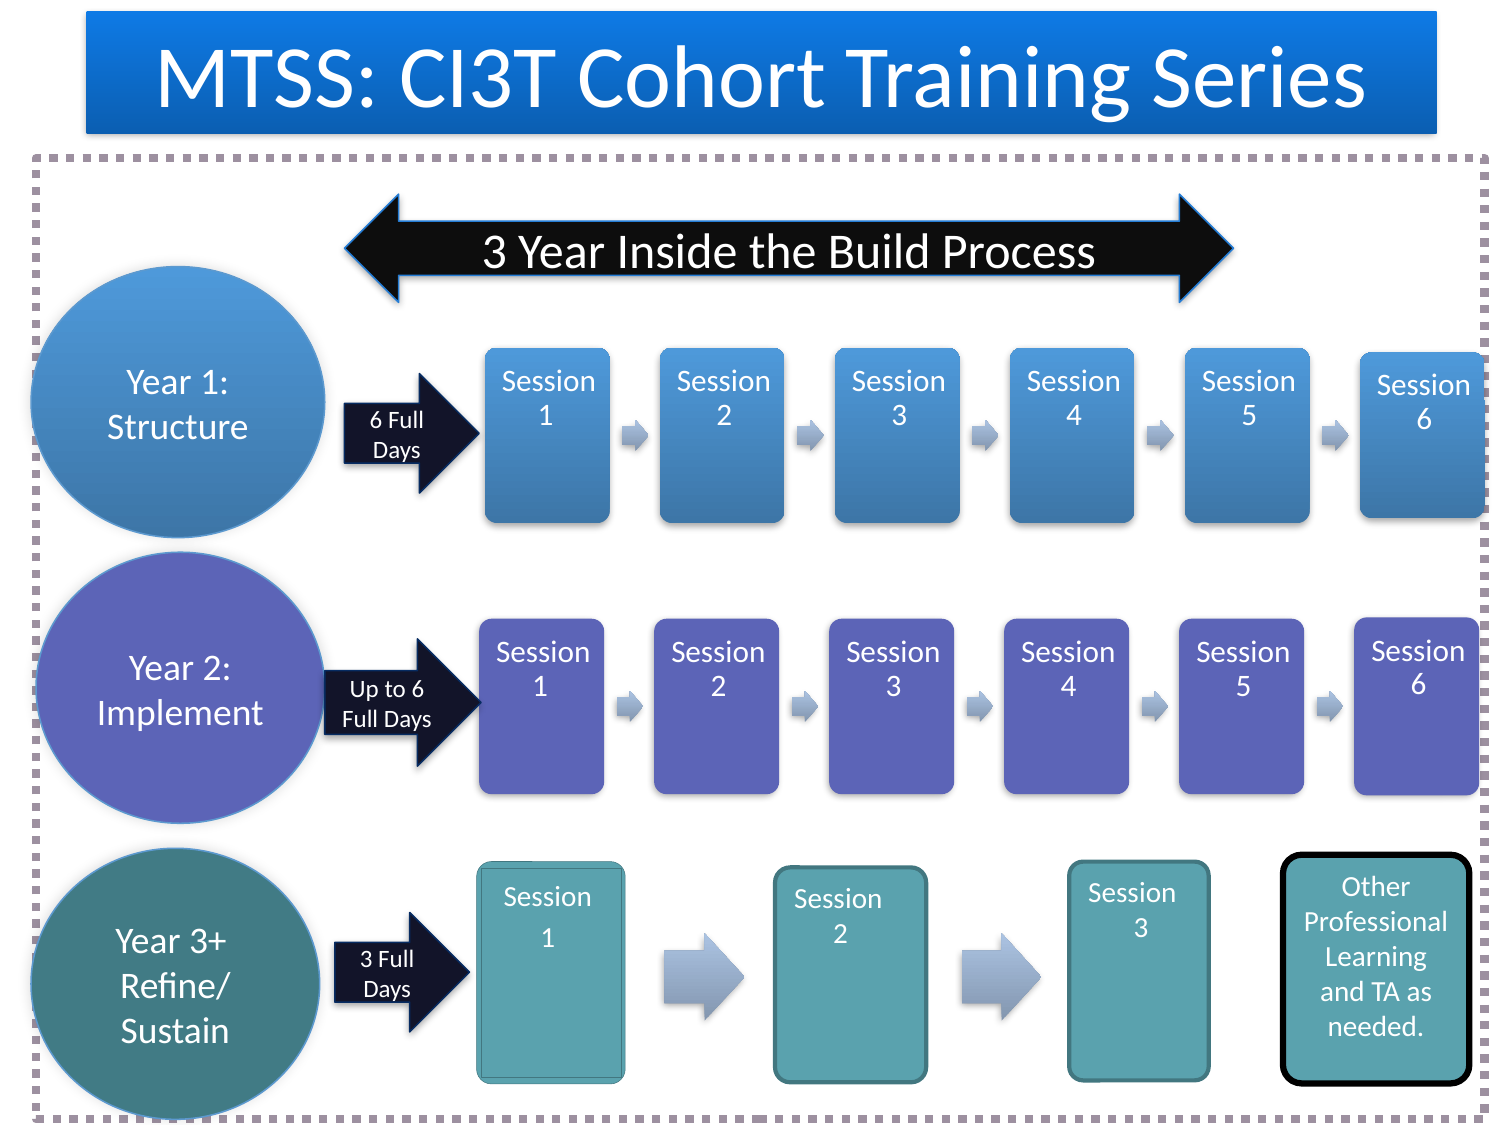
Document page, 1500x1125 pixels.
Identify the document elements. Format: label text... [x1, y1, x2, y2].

title MTSS: CI3T Cohort Training Series [86, 11, 1437, 134]
text_box 3 Year Inside the Build Process [343, 193, 1235, 304]
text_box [664, 933, 745, 1021]
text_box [478, 537, 1480, 876]
text_box Session 3 [1067, 884, 1211, 1083]
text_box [484, 266, 1485, 547]
text_box Session 2 [772, 884, 929, 1085]
text_box Year 2: Implement [35, 551, 325, 825]
text_box Year 3+ Refine/ Sustain [30, 847, 321, 1121]
text_box Up to 6 Full Days [323, 638, 473, 767]
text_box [961, 933, 1042, 1021]
text_box [34, 156, 1487, 690]
text_box 6 Full Days [343, 372, 479, 494]
text_box Other Professional Learning and TA as needed. [1280, 884, 1472, 1086]
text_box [476, 861, 626, 1085]
text_box 3 Full Days [334, 911, 471, 1033]
text_box [34, 724, 1487, 1121]
text_box Year 1: Structure [30, 265, 326, 539]
